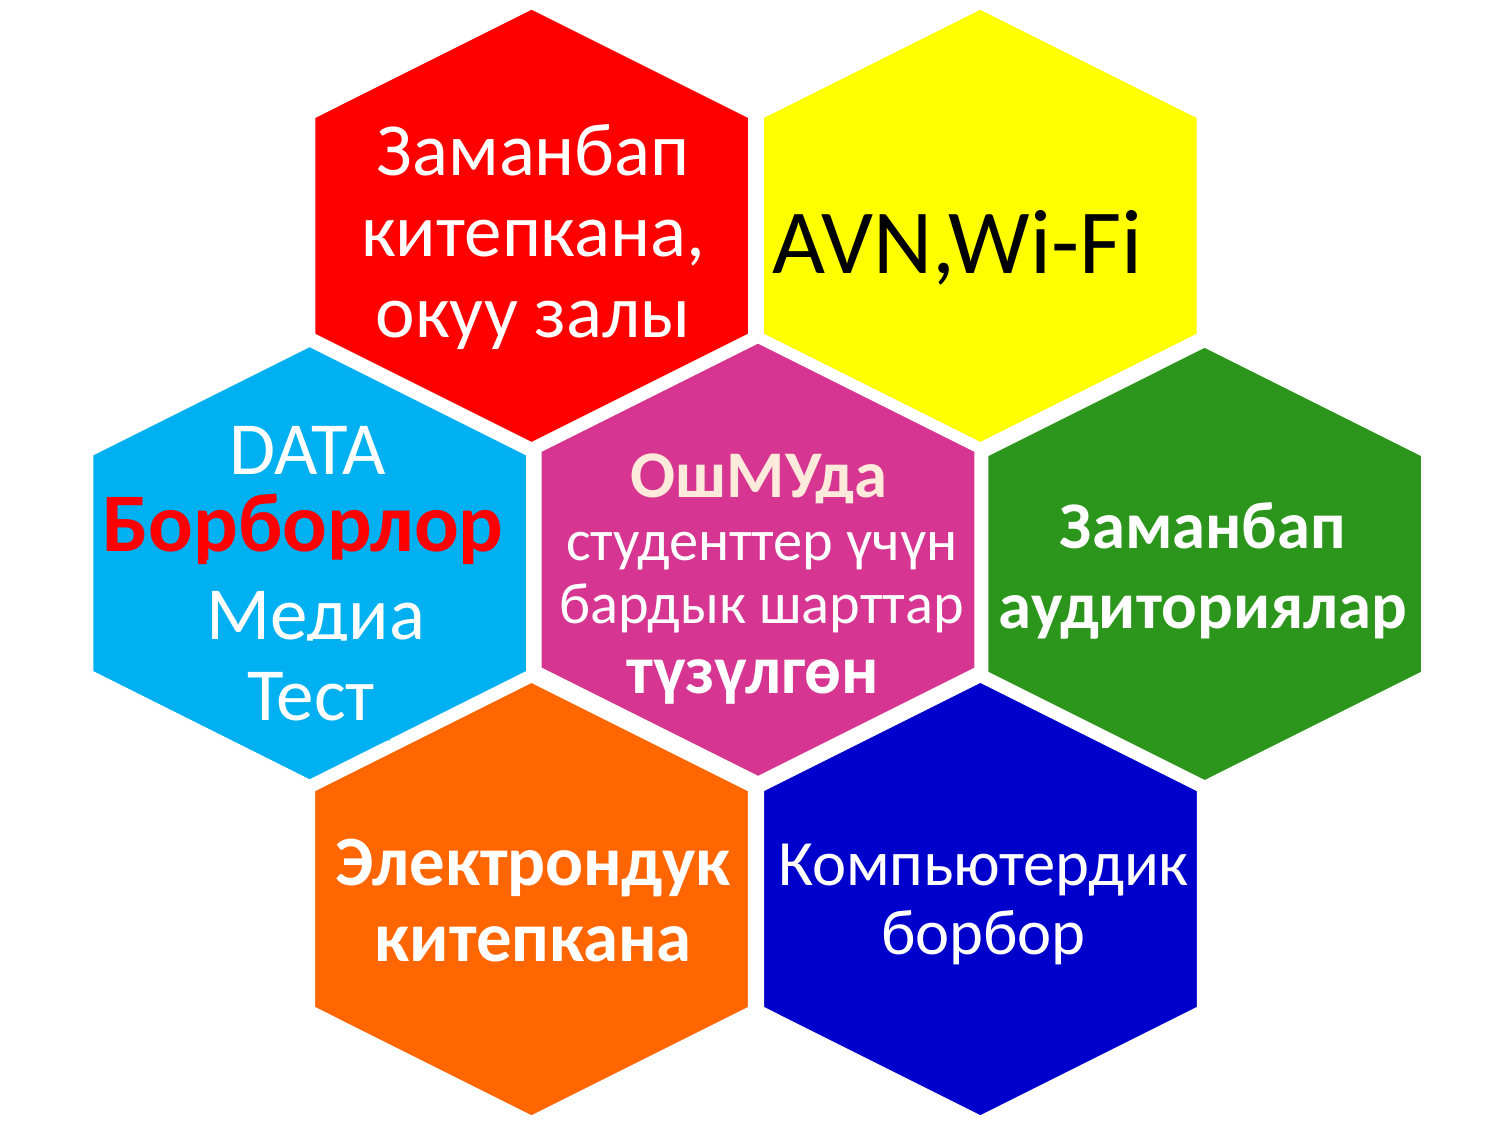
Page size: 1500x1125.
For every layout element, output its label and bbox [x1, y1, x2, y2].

text_box [539, 340, 977, 779]
text_box [985, 345, 1424, 783]
text_box [312, 782, 751, 1118]
text_box [312, 7, 751, 348]
text_box [761, 680, 1200, 1118]
text_box [761, 7, 1199, 445]
text_box [90, 344, 529, 782]
